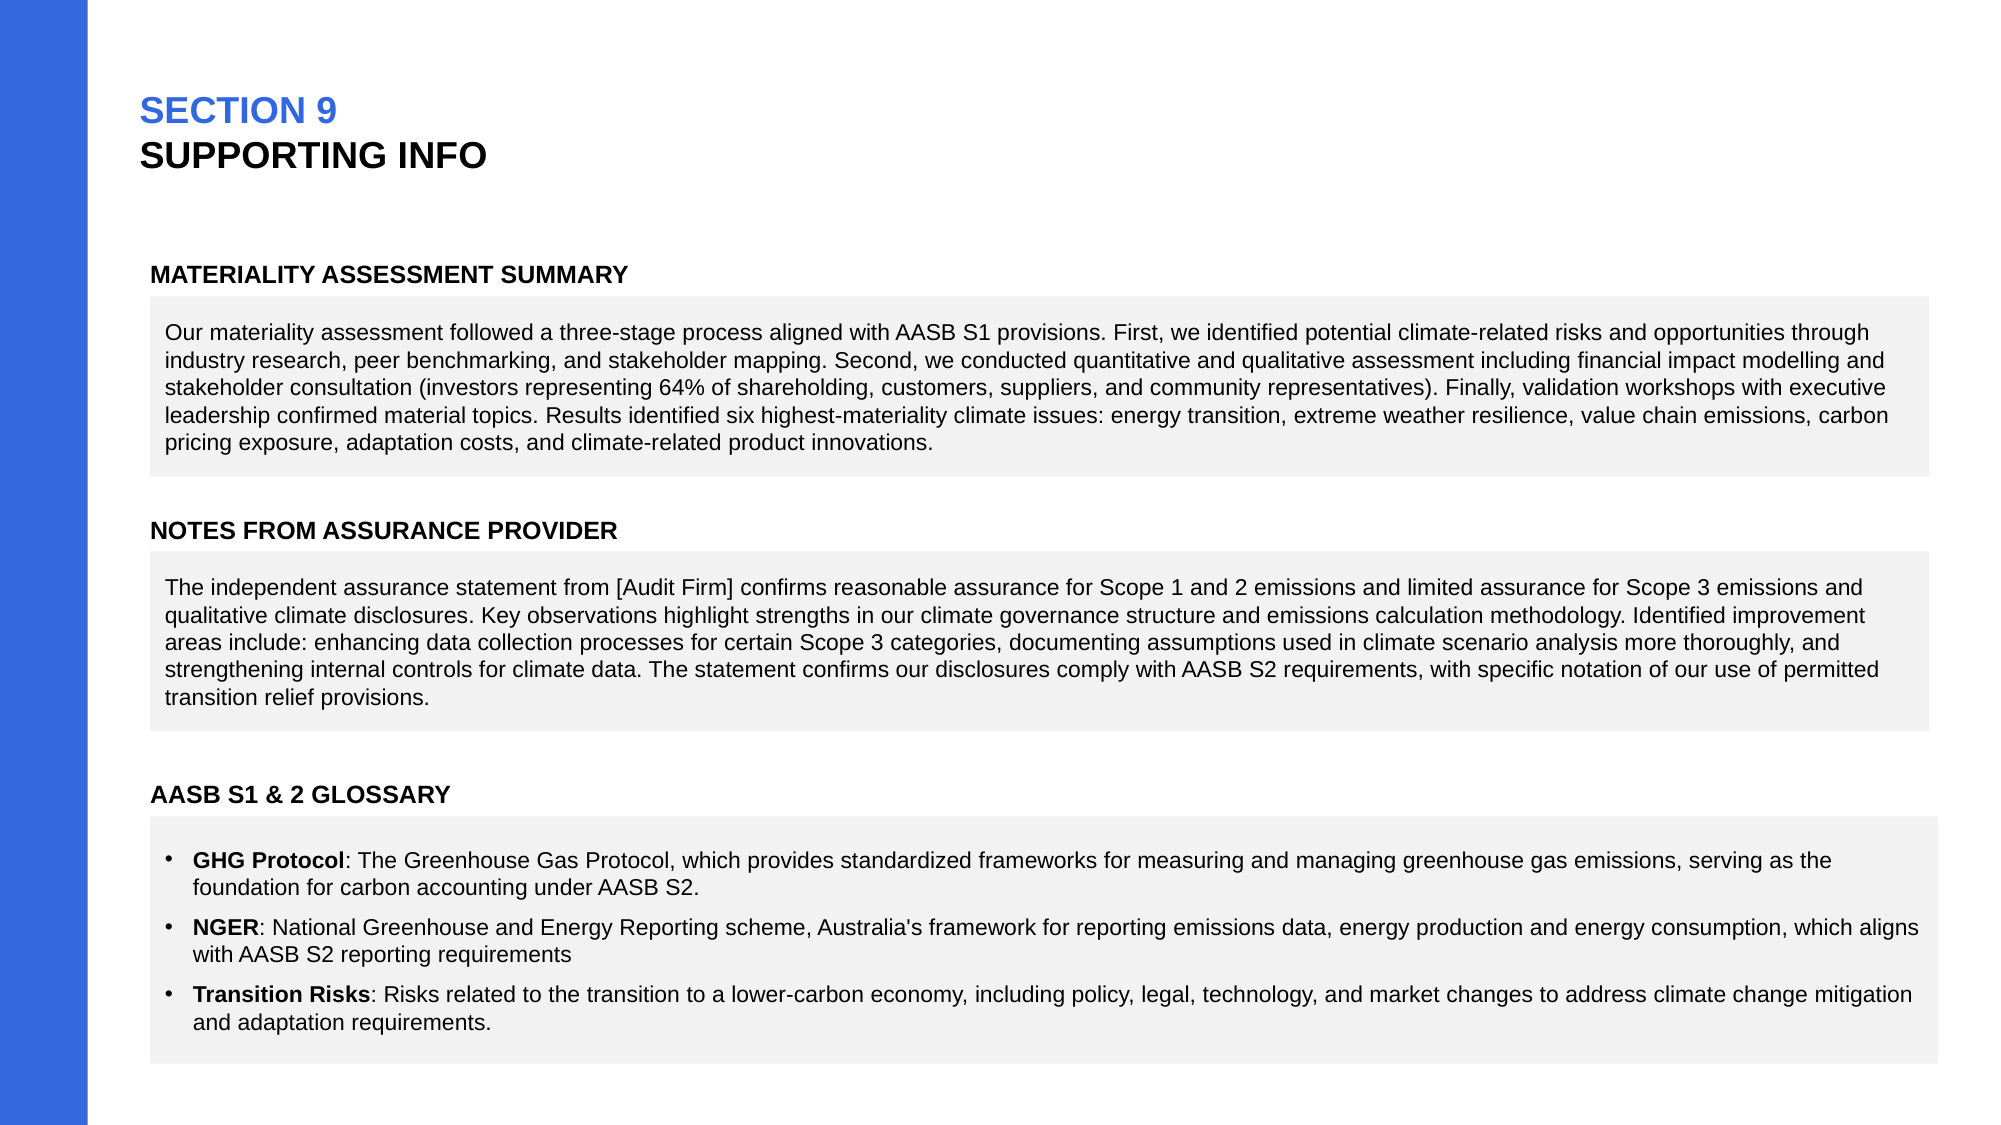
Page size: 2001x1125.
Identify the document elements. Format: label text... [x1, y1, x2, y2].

text_box AASB S1 & 2 GLOSSARY [135, 770, 985, 816]
text_box SECTION 9 SUPPORTING INFO [124, 78, 1127, 184]
text_box MATERIALITY ASSESSMENT SUMMARY [135, 251, 985, 296]
text_box GHG Protocol: The Greenhouse Gas Protocol, which provides standardized frameworks for measuring and managing greenhouse gas emissions, serving as the foundation for carbon accounting under AASB S2. NGER: National Greenhouse and Energy Reporting scheme, Australia's framework for reporting emissions data, energy production and energy consumption, which aligns with AASB S2 reporting requirements Transition Risks: Risks related to the transition to a lower-carbon economy, including policy, legal, technology, and market changes to address climate change mitigation and adaptation requirements. [149, 815, 1939, 1065]
text_box Our materiality assessment followed a three-stage process aligned with AASB S1 provisions. First, we identified potential climate-related risks and opportunities through industry research, peer benchmarking, and stakeholder mapping. Second, we conducted quantitative and qualitative assessment including financial impact modelling and stakeholder consultation (investors representing 64% of shareholding, customers, suppliers, and community representatives). Finally, validation workshops with executive leadership confirmed material topics. Results identified six highest-materiality climate issues: energy transition, extreme weather resilience, value chain emissions, carbon pricing exposure, adaptation costs, and climate-related product innovations. [149, 295, 1930, 477]
text_box The independent assurance statement from [Audit Firm] confirms reasonable assurance for Scope 1 and 2 emissions and limited assurance for Scope 3 emissions and qualitative climate disclosures. Key observations highlight strengths in our climate governance structure and emissions calculation methodology. Identified improvement areas include: enhancing data collection processes for certain Scope 3 categories, documenting assumptions used in climate scenario analysis more thoroughly, and strengthening internal controls for climate data. The statement confirms our disclosures comply with AASB S2 requirements, with specific notation of our use of permitted transition relief provisions. [149, 550, 1930, 732]
text_box NOTES FROM ASSURANCE PROVIDER [135, 507, 985, 553]
text_box [0, 0, 89, 1125]
